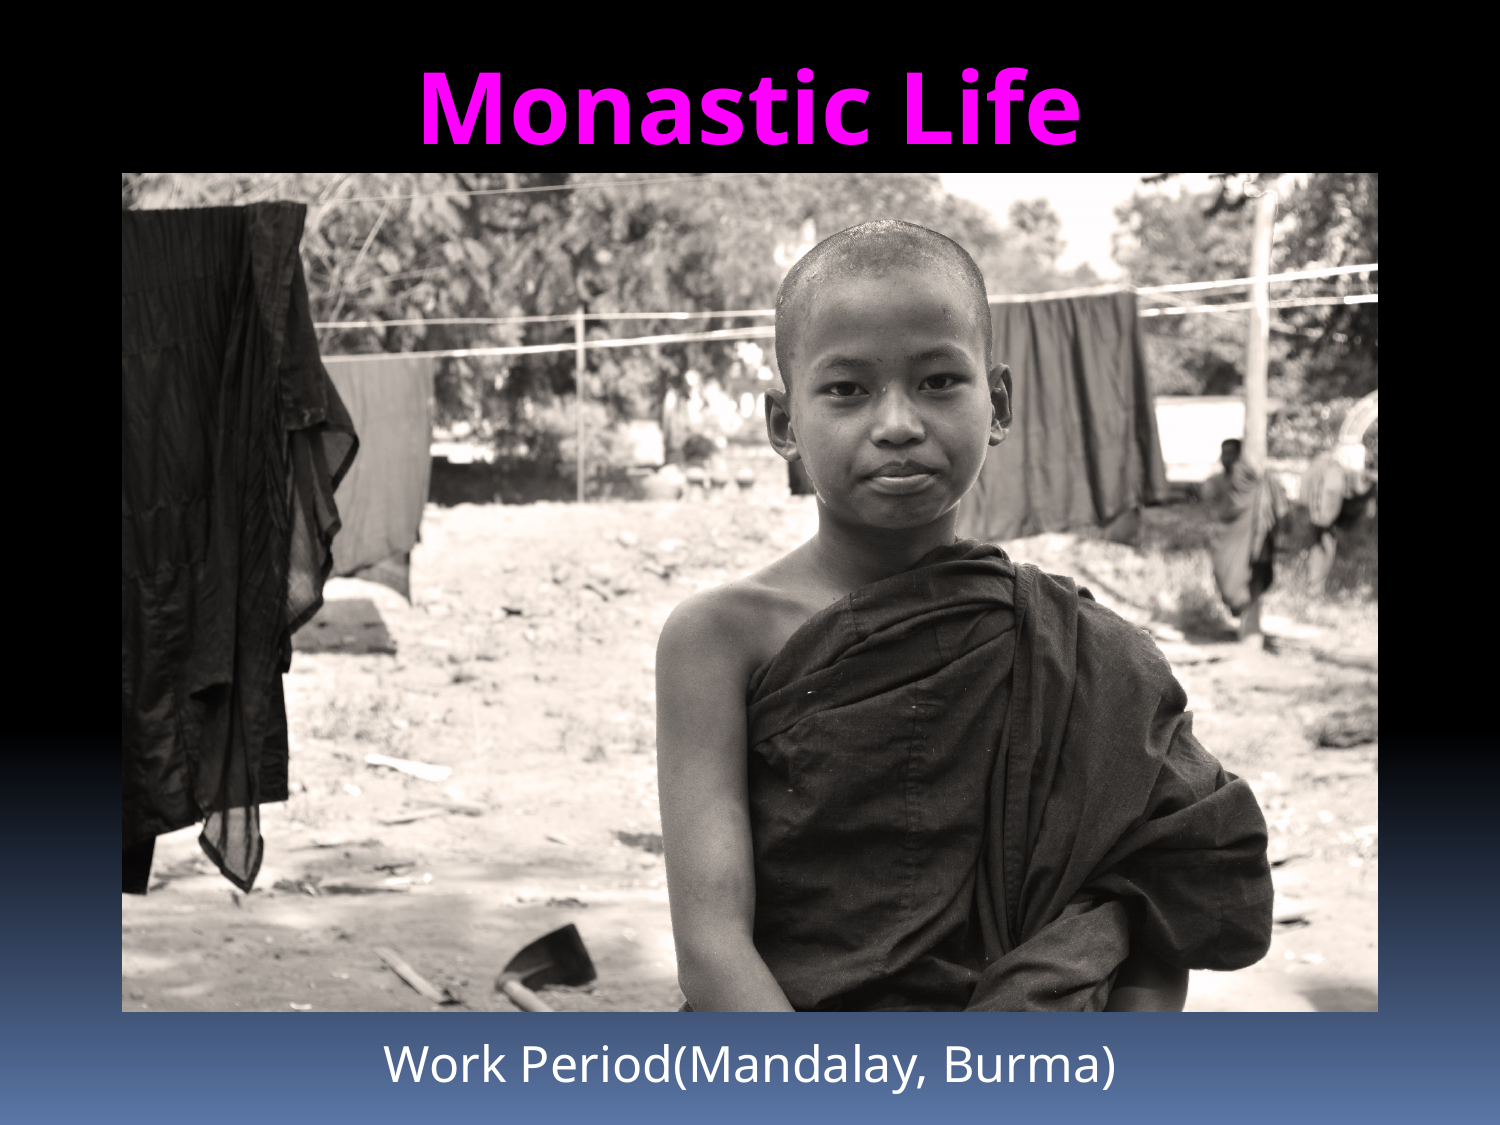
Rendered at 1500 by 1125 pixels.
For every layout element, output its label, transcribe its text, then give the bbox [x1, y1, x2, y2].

text_box Work Period(Mandalay, Burma) [0, 1025, 1500, 1101]
picture [121, 173, 1379, 1013]
text_box Monastic Life [0, 37, 1500, 173]
